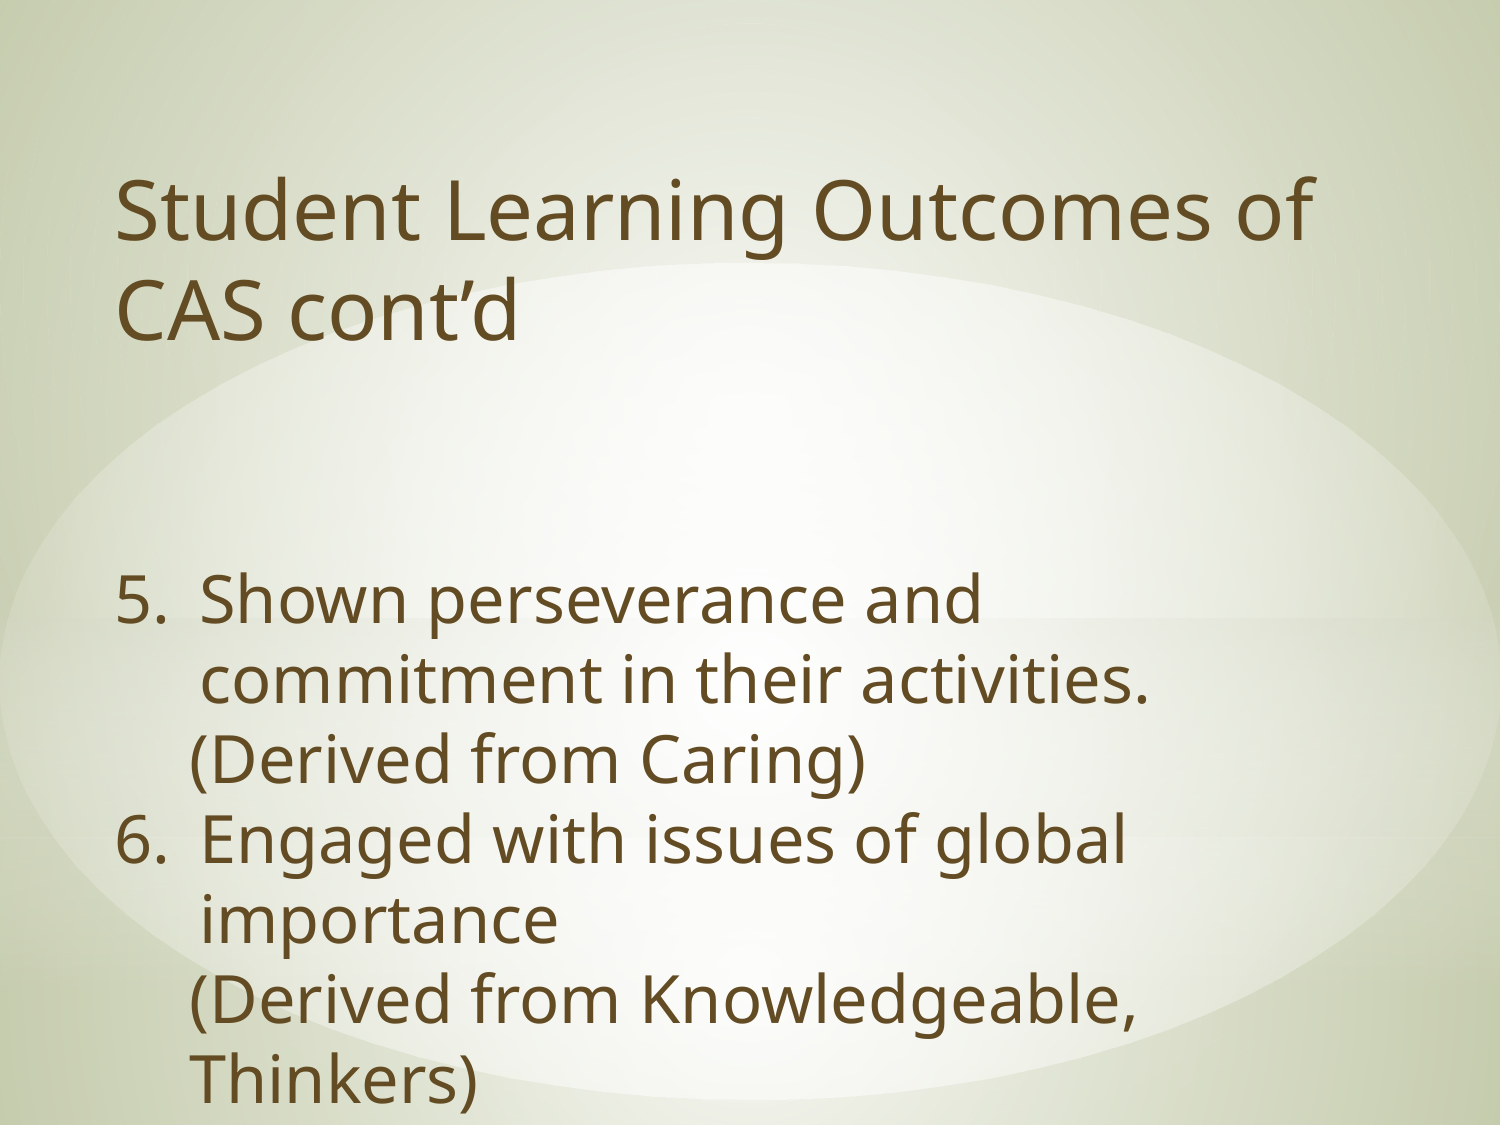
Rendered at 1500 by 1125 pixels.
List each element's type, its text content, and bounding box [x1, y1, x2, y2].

text_box Student Learning Outcomes of CAS cont’d Shown perseverance and commitment in their activities. (Derived from Caring) Engaged with issues of global importance (Derived from Knowledgeable, Thinkers) [99, 149, 1388, 1125]
